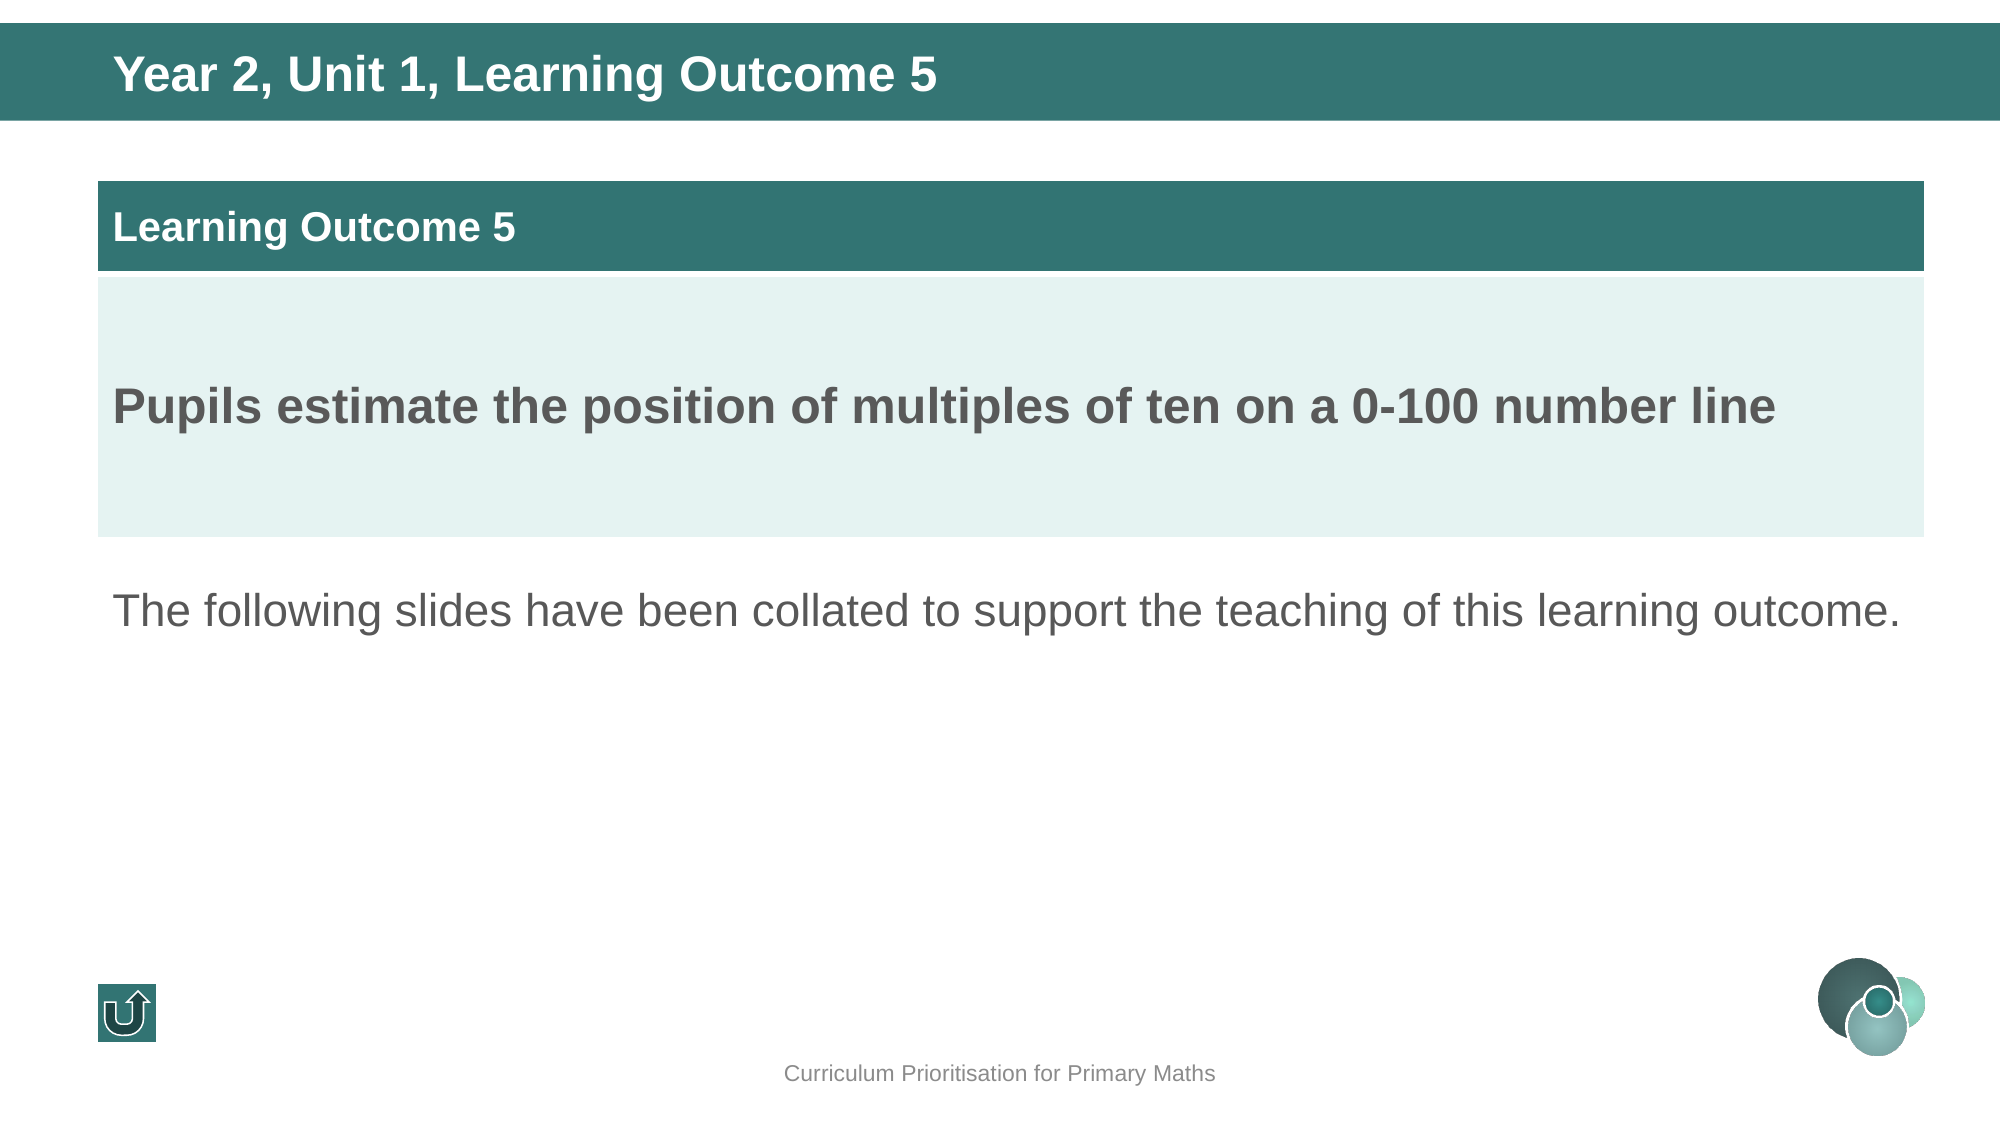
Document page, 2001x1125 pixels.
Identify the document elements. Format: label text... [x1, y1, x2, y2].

text_box The following slides have been collated to support the teaching of this learning outcome. [97, 562, 1925, 677]
text_box [96, 983, 157, 1044]
table_header Learning Outcome 5 [98, 181, 1924, 271]
table_cell Pupils estimate the position of multiples of ten on a 0-100 number line [98, 277, 1924, 537]
text_box Year 2, Unit 1, Learning Outcome 5 [97, 40, 1945, 111]
footer Curriculum Prioritisation for Primary Maths [0, 1042, 2000, 1103]
picture [1818, 958, 1925, 1042]
